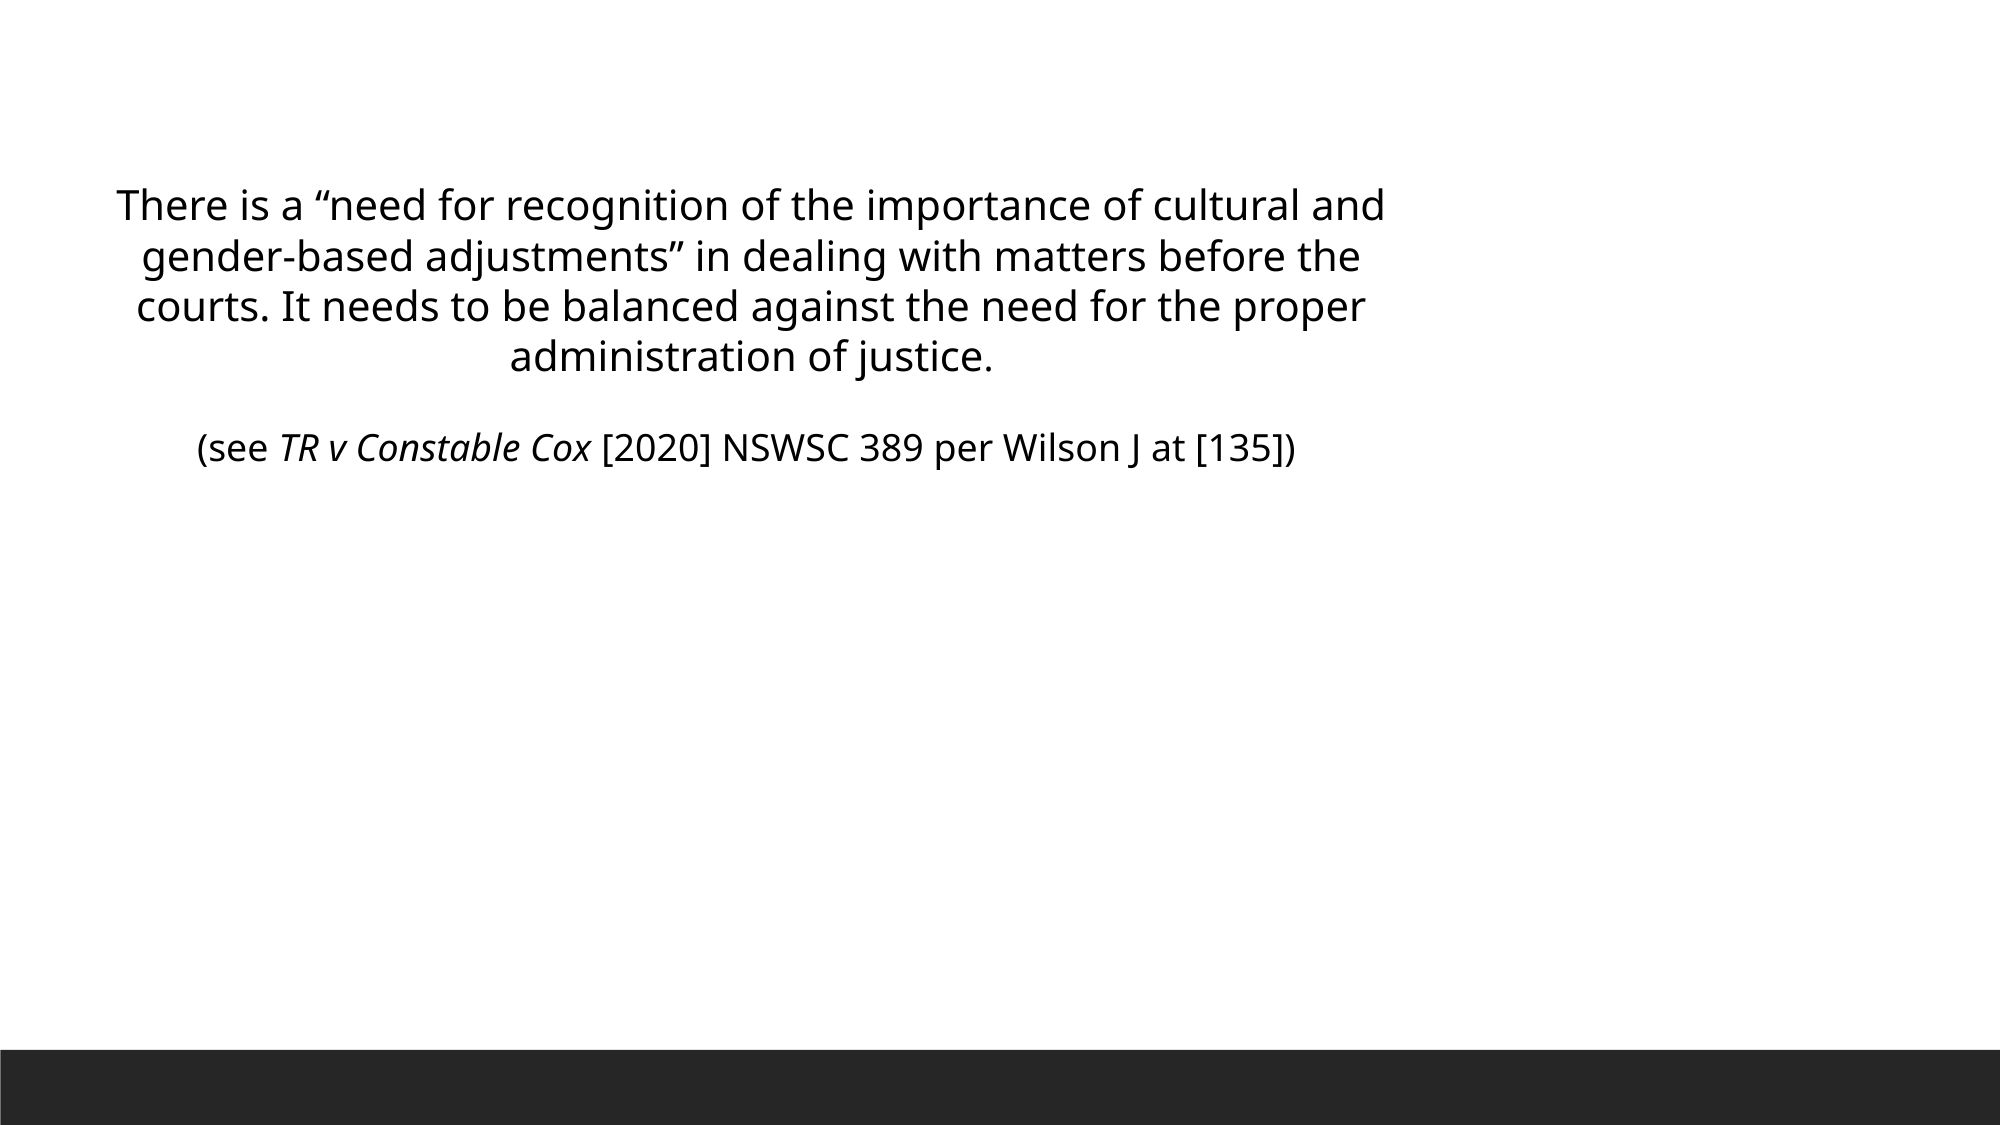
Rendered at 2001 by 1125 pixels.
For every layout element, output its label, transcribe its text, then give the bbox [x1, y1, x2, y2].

text_box There is a “need for recognition of the importance of cultural and gender-based adjustments” in dealing with matters before the courts. It needs to be balanced against the need for the proper administration of justice. (see TR v Constable Cox [2020] NSWSC 389 per Wilson J at [135]) [76, 71, 1427, 882]
